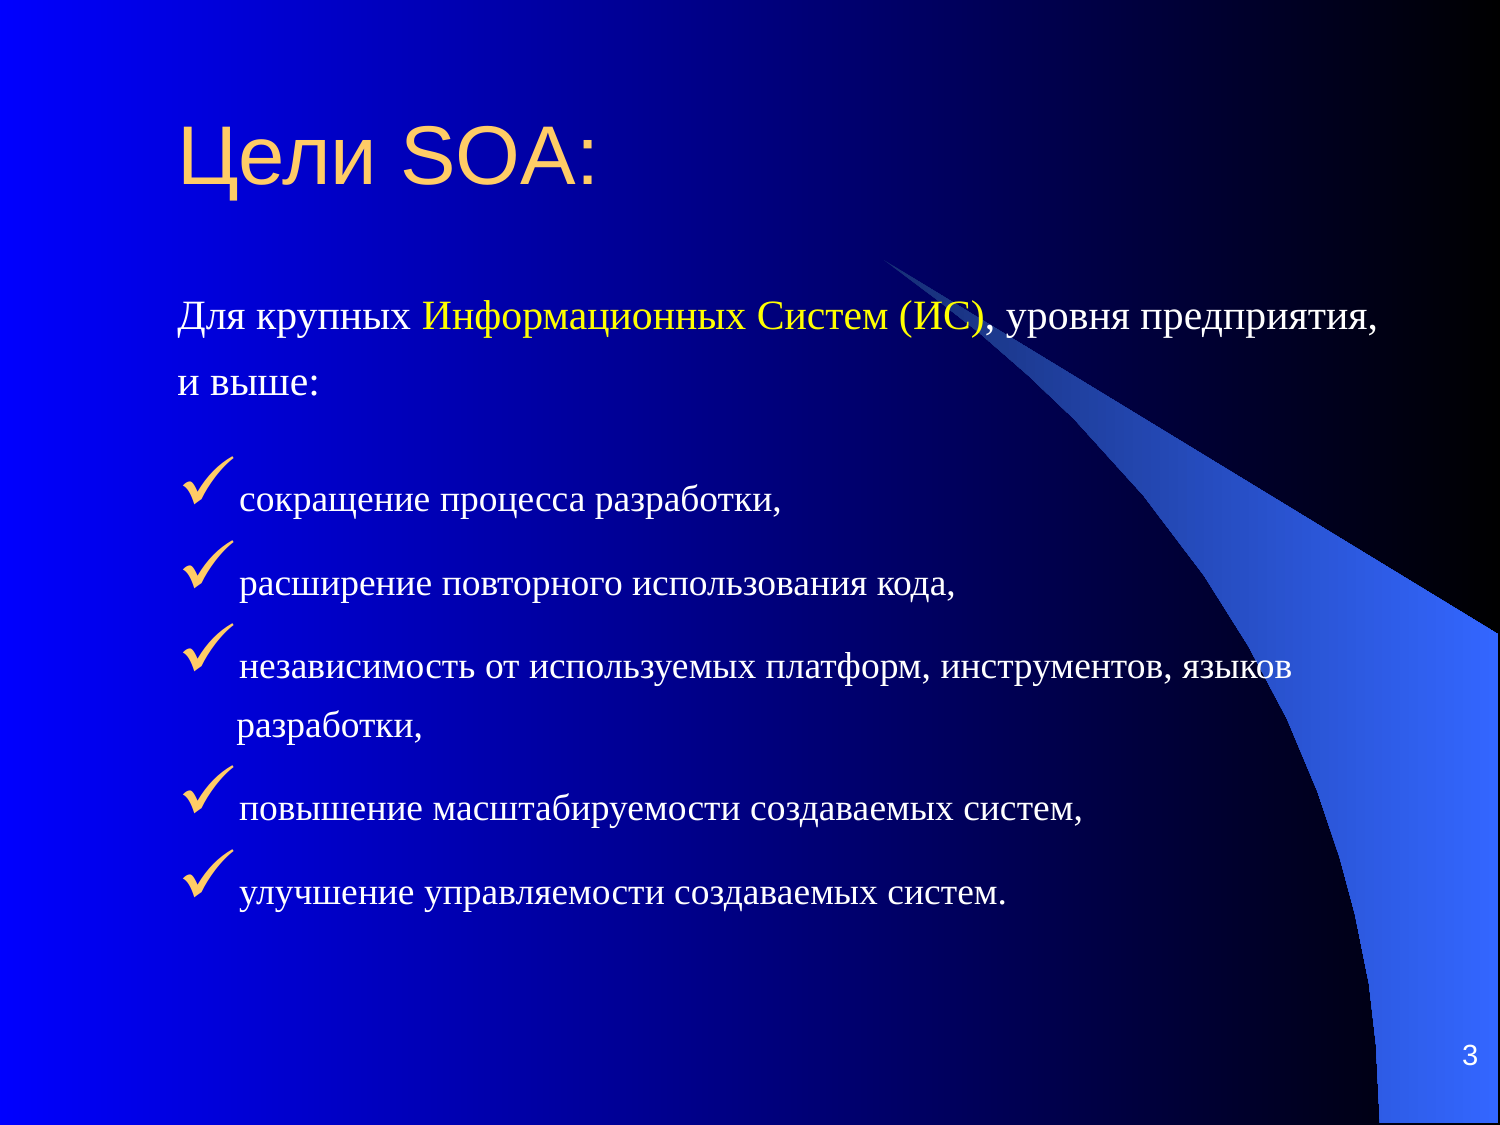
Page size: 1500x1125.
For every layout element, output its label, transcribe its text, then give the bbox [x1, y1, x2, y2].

text_box Цели SOA: [162, 93, 1463, 209]
text_box Для крупных Информационных Систем (ИС), уровня предприятия, и выше: сокращение процесса разработки, расширение повторного использования кода, независимость от используемых платформ, инструментов, языков разработки, повышение масштабируемости создаваемых систем, улучшение управляемости создаваемых систем. [162, 265, 1400, 920]
slide_number 3 [1180, 1008, 1494, 1072]
